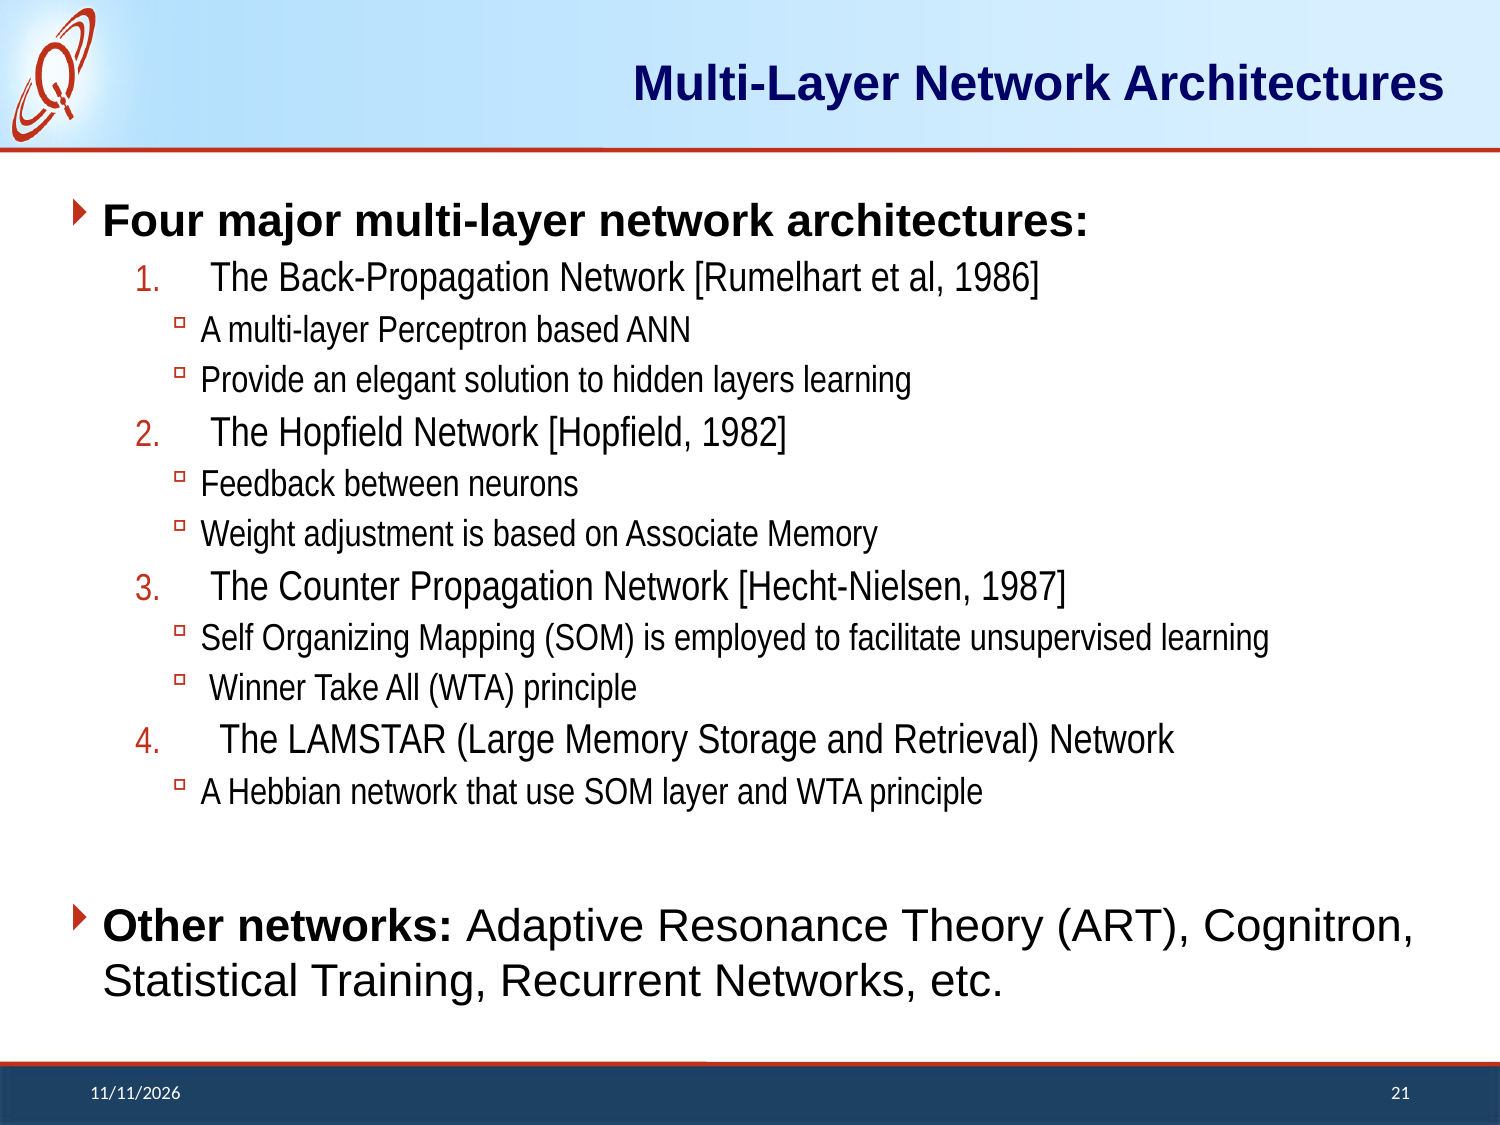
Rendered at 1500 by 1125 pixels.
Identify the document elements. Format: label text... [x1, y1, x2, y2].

list Four major multi-layer network architectures: The Back-Propagation Network [Rumelhart et al, 1986] A multi-layer Perceptron based ANN Provide an elegant solution to hidden layers learning The Hopfield Network [Hopfield, 1982] Feedback between neurons Weight adjustment is based on Associate Memory The Counter Propagation Network [Hecht-Nielsen, 1987] Self Organizing Mapping (SOM) is employed to facilitate unsupervised learning Winner Take All (WTA) principle The LAMSTAR (Large Memory Storage and Retrieval) Network A Hebbian network that use SOM layer and WTA principle Other networks: Adaptive Resonance Theory (ART), Cognitron, Statistical Training, Recurrent Networks, etc. [45, 183, 1485, 1010]
picture [0, 0, 1500, 147]
picture [0, 153, 1500, 1061]
slide_number 21 [1074, 1061, 1425, 1122]
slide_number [75, 1061, 425, 1122]
picture [0, 1067, 1500, 1125]
title Multi-Layer Network Architectures [145, 16, 1461, 145]
